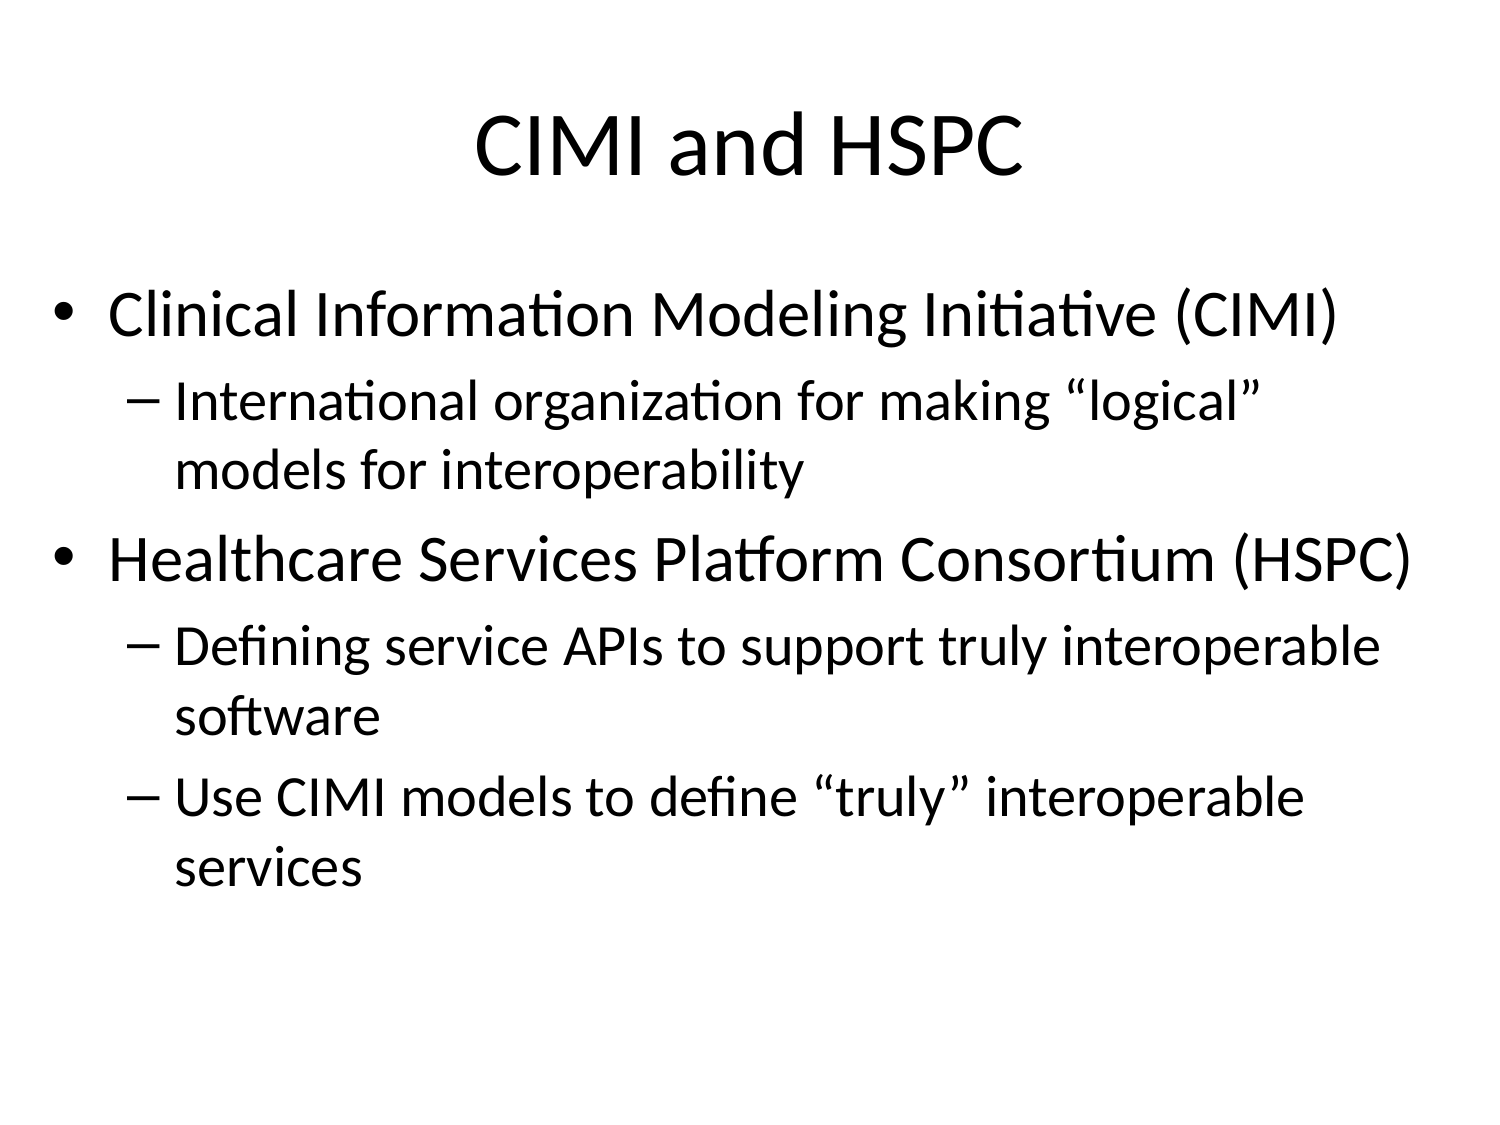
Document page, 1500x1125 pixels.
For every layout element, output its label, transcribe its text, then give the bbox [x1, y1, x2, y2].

list Clinical Information Modeling Initiative (CIMI) International organization for making “logical” models for interoperability Healthcare Services Platform Consortium (HSPC) Defining service APIs to support truly interoperable software Use CIMI models to define “truly” interoperable services [37, 262, 1450, 1005]
title CIMI and HSPC [75, 45, 1425, 233]
